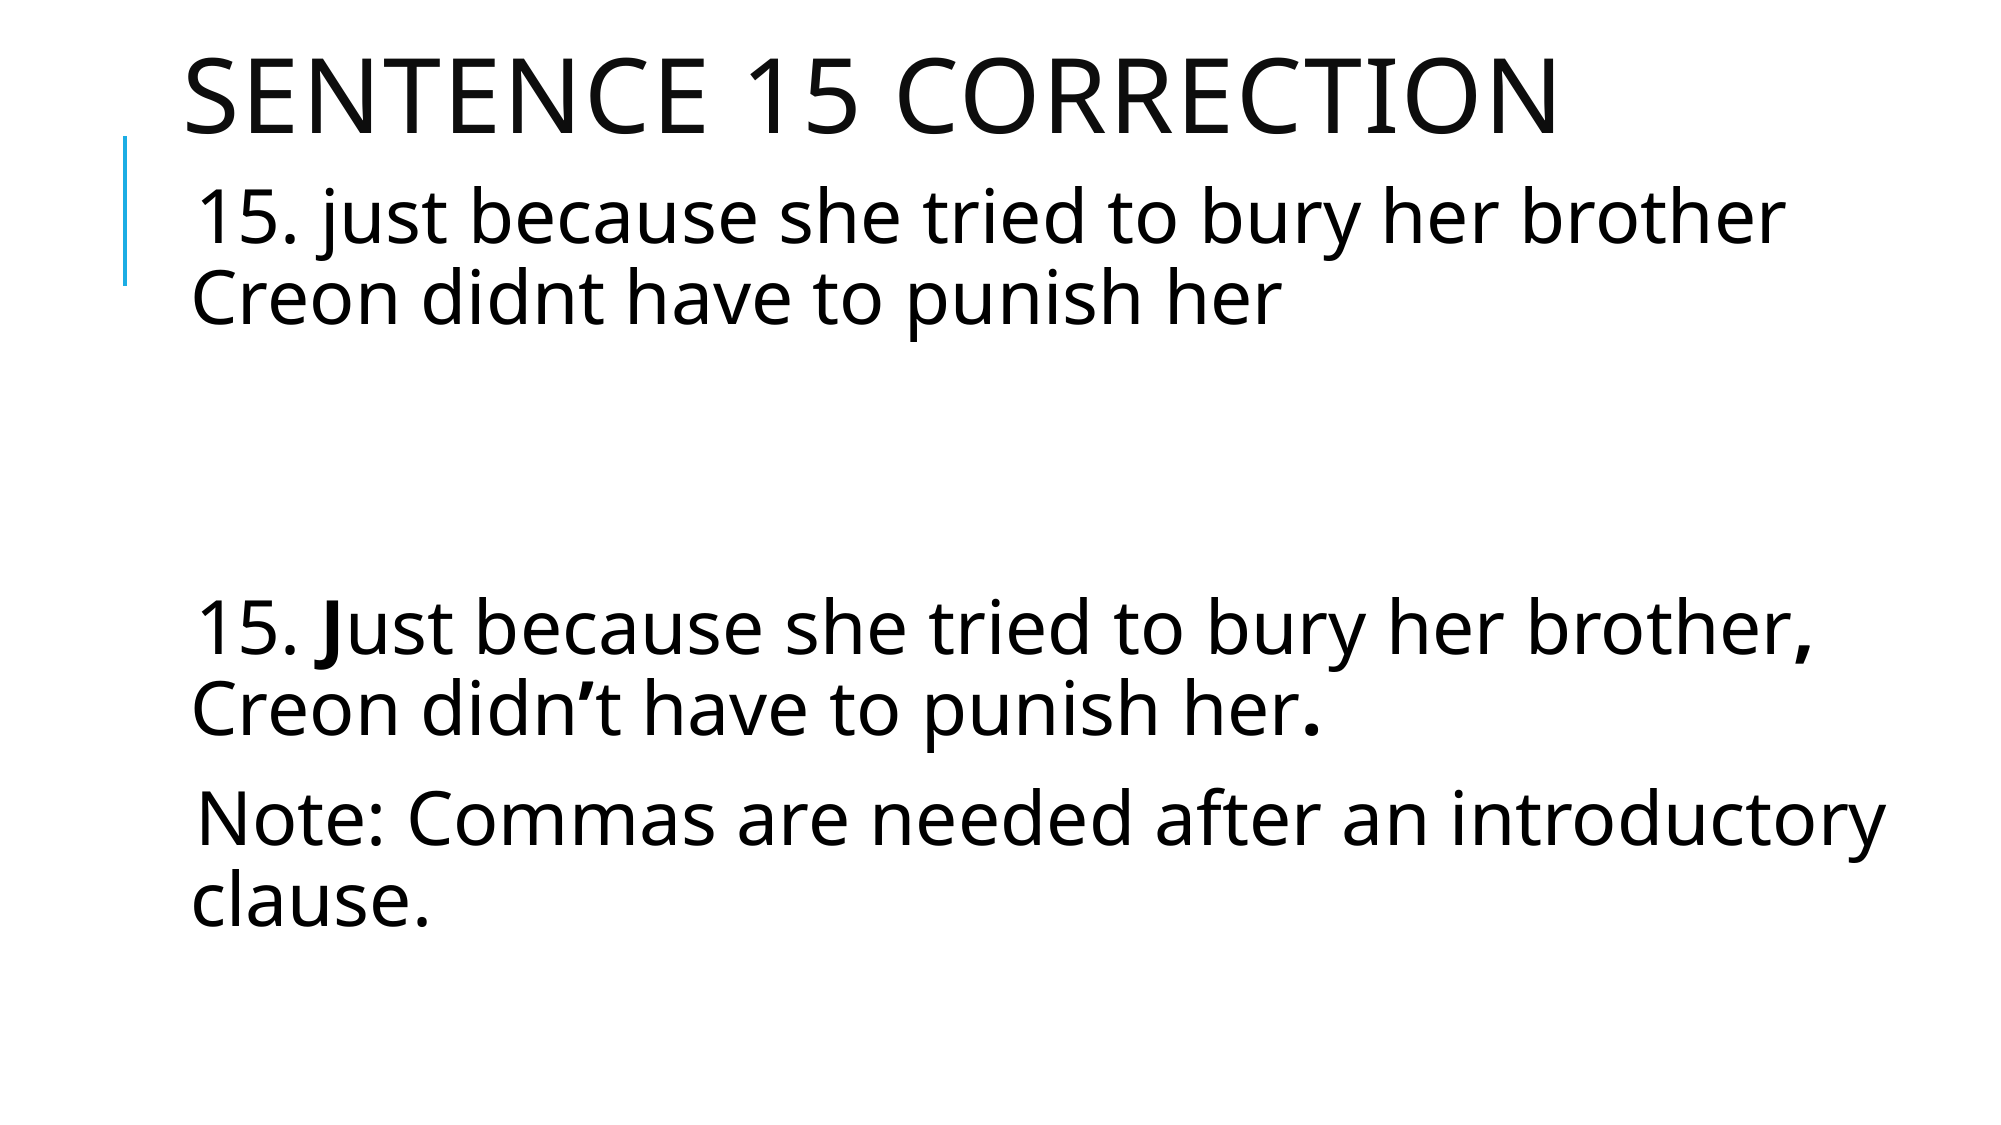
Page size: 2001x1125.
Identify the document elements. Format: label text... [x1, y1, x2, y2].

list 15. just because she tried to bury her brother Creon didnt have to punish her 15. Just because she tried to bury her brother, Creon didn’t have to punish her. Note: Commas are needed after an introductory clause. [168, 171, 1942, 1105]
title sentence 15 correction [168, 19, 1763, 171]
